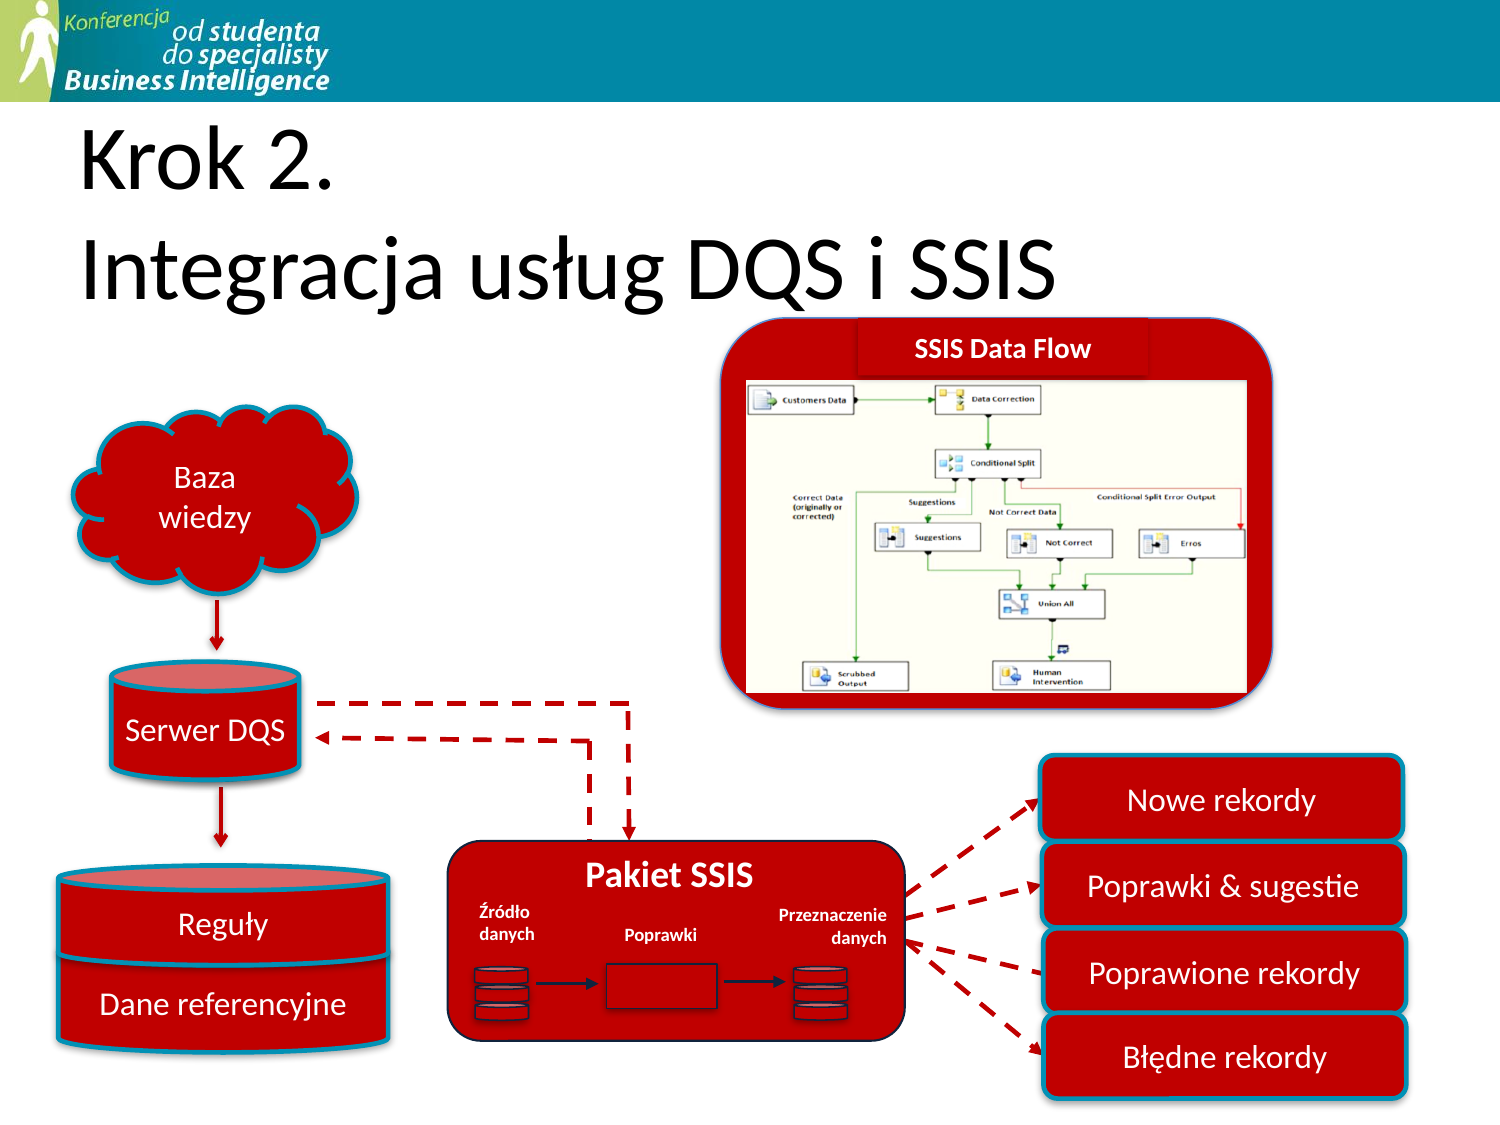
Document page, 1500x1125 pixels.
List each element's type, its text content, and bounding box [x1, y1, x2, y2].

text_box [58, 611, 1405, 1071]
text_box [904, 797, 1041, 882]
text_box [110, 661, 300, 780]
picture [0, 0, 1500, 103]
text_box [314, 703, 630, 842]
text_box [447, 840, 905, 1041]
picture [165, 98, 198, 103]
text_box Krok 2. Integracja usług DQS i SSIS [64, 111, 1500, 354]
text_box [910, 884, 1043, 919]
text_box Nowe rekordy [1039, 754, 1404, 841]
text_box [720, 317, 1273, 710]
text_box Reguły [57, 864, 389, 966]
text_box Poprawione rekordy [1043, 927, 1407, 1013]
text_box Poprawki & sugestie [1046, 840, 1406, 928]
text_box Błędne rekordy [1042, 1012, 1408, 1100]
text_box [904, 997, 1044, 1056]
text_box Dane referencyjne [57, 963, 389, 1054]
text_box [910, 940, 1106, 989]
text_box Baza wiedzy [72, 406, 358, 595]
